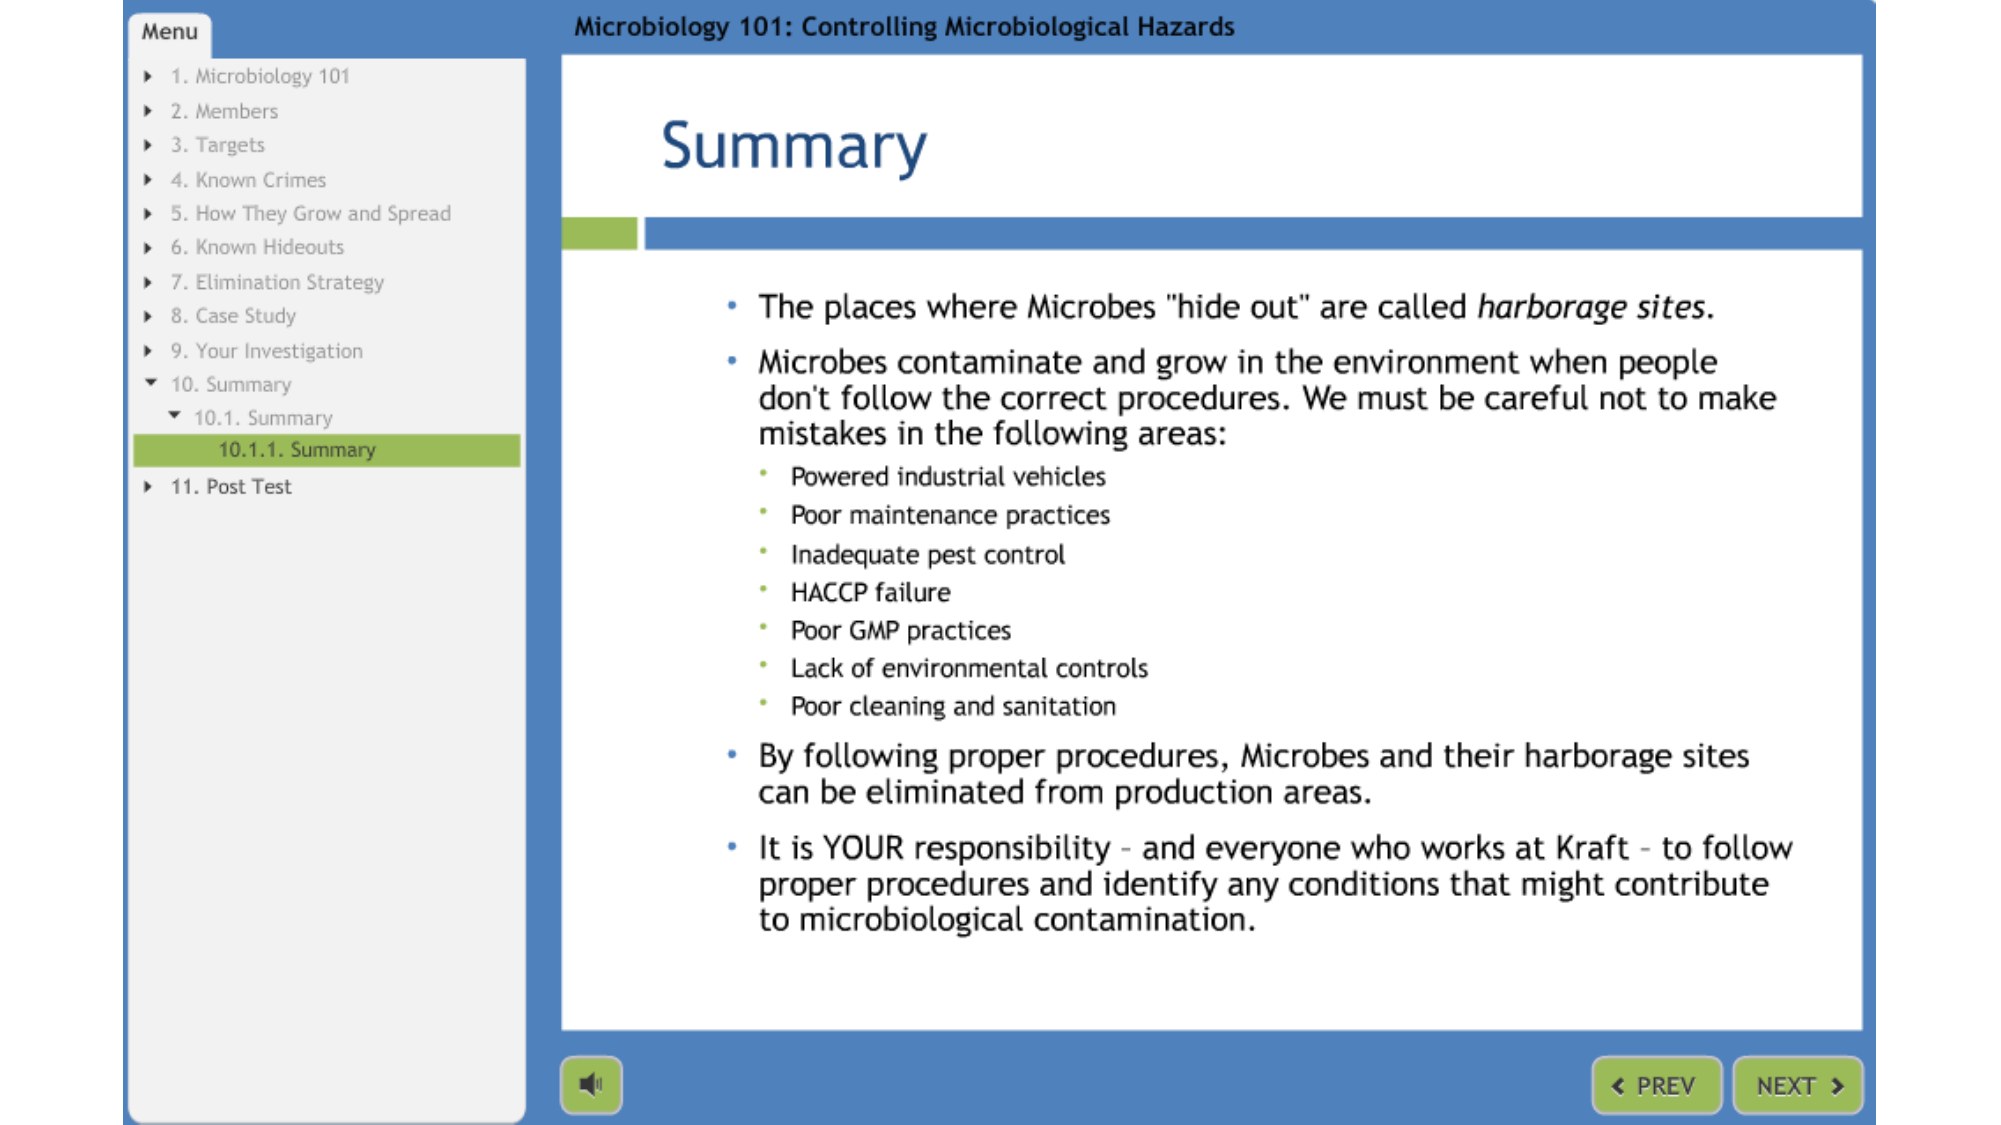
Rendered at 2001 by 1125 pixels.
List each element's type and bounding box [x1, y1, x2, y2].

picture [123, 0, 1876, 1125]
